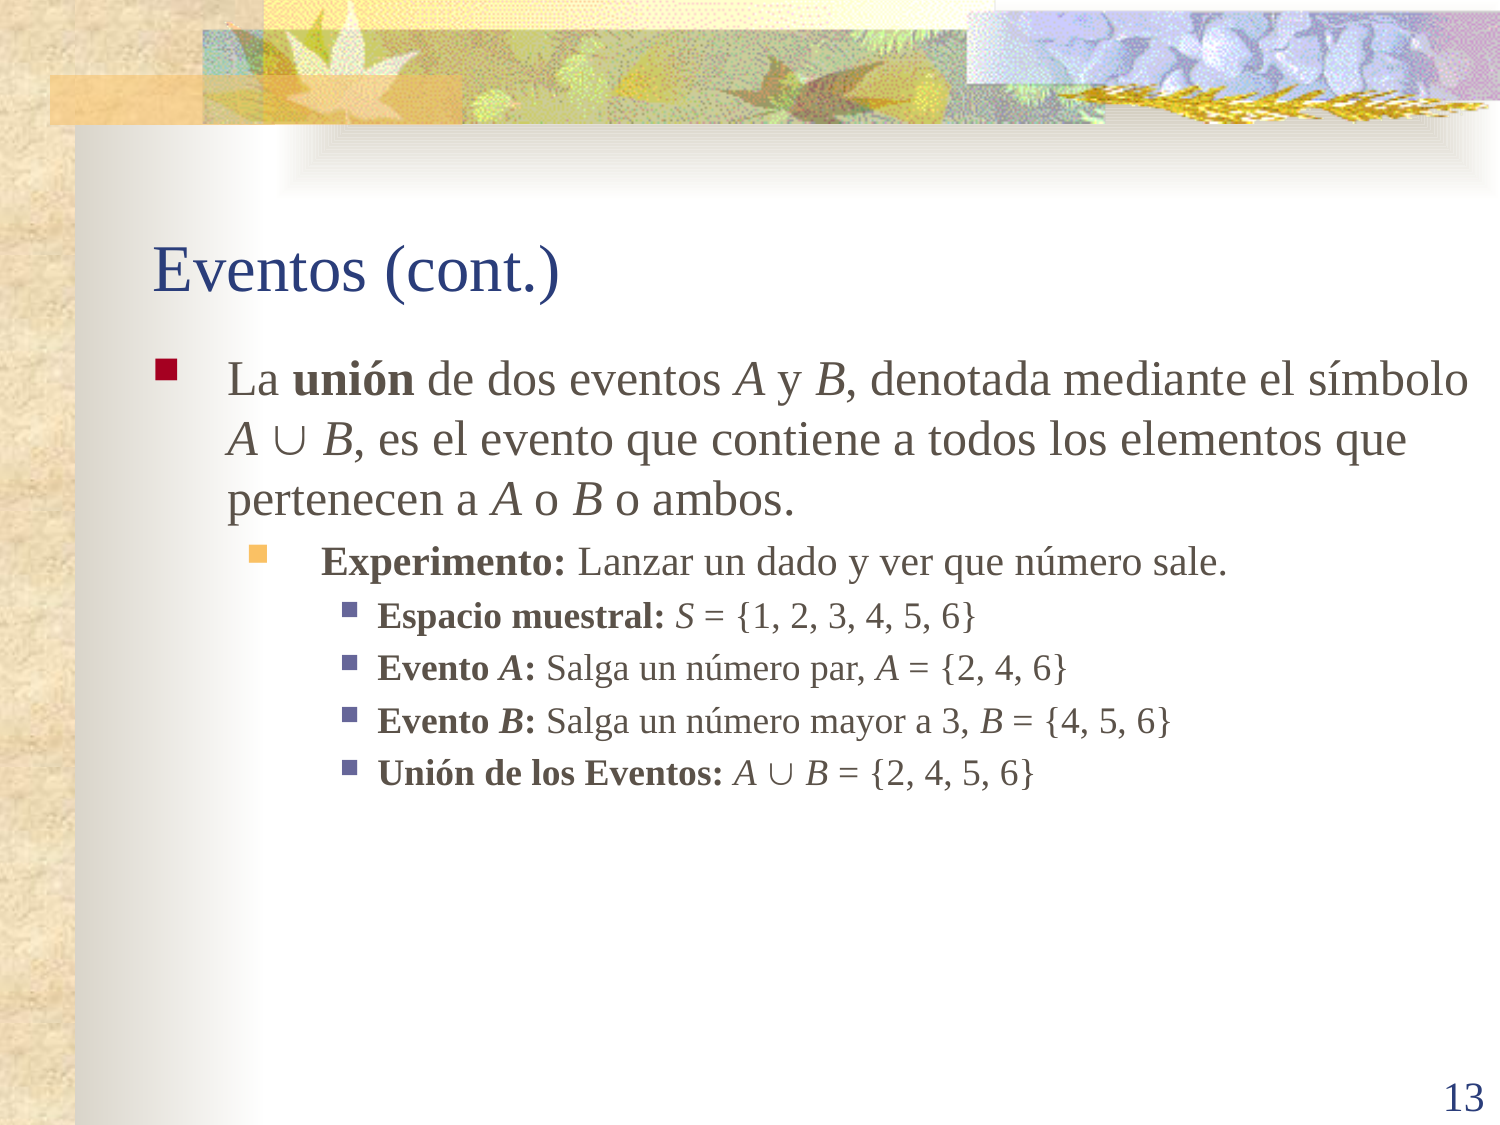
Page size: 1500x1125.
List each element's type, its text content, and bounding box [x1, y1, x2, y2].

title Eventos (cont.) [137, 87, 1500, 313]
slide_number 13 [1349, 1051, 1500, 1125]
picture [0, 0, 1500, 1125]
list La unión de dos eventos A y B, denotada mediante el símbolo A  B, es el evento que contiene a todos los elementos que pertenecen a A o B o ambos. Experimento: Lanzar un dado y ver que número sale. Espacio muestral: S = {1, 2, 3, 4, 5, 6} Evento A: Salga un número par, A = {2, 4, 6} Evento B: Salga un número mayor a 3, B = {4, 5, 6} Unión de los Eventos: A  B = {2, 4, 5, 6} [137, 337, 1500, 1013]
